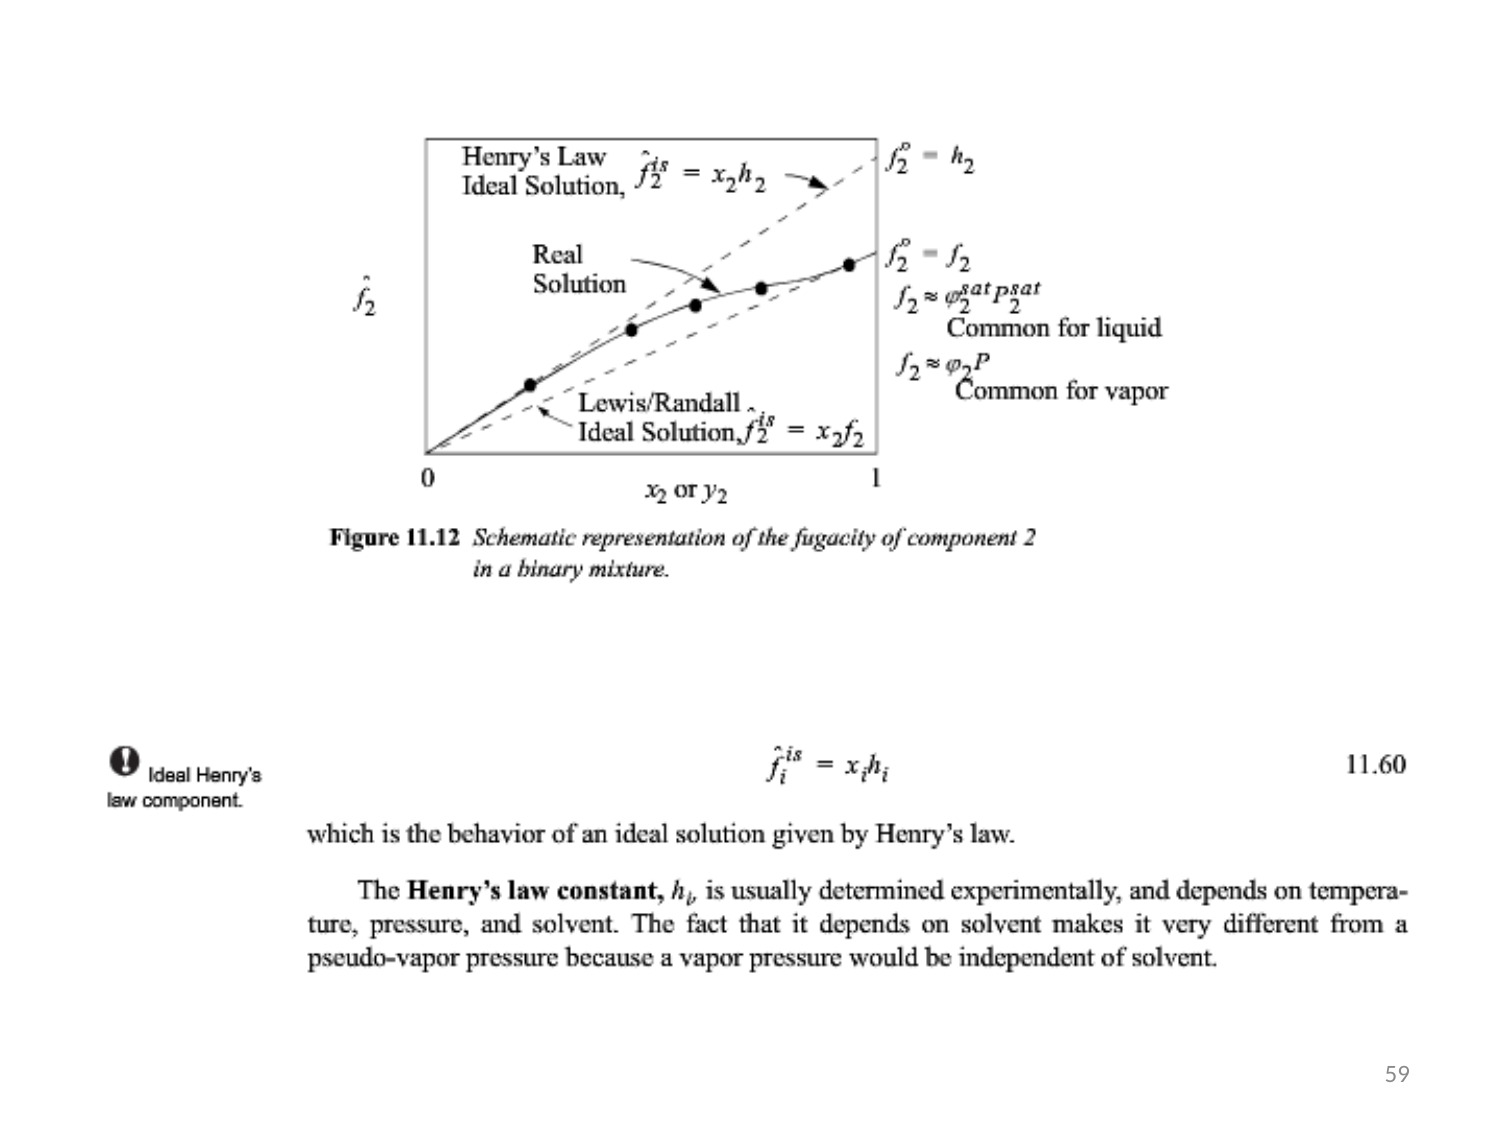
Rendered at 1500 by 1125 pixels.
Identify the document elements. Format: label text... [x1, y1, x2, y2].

slide_number 59 [1074, 1042, 1425, 1103]
picture [74, 730, 1426, 977]
picture [316, 123, 1182, 598]
